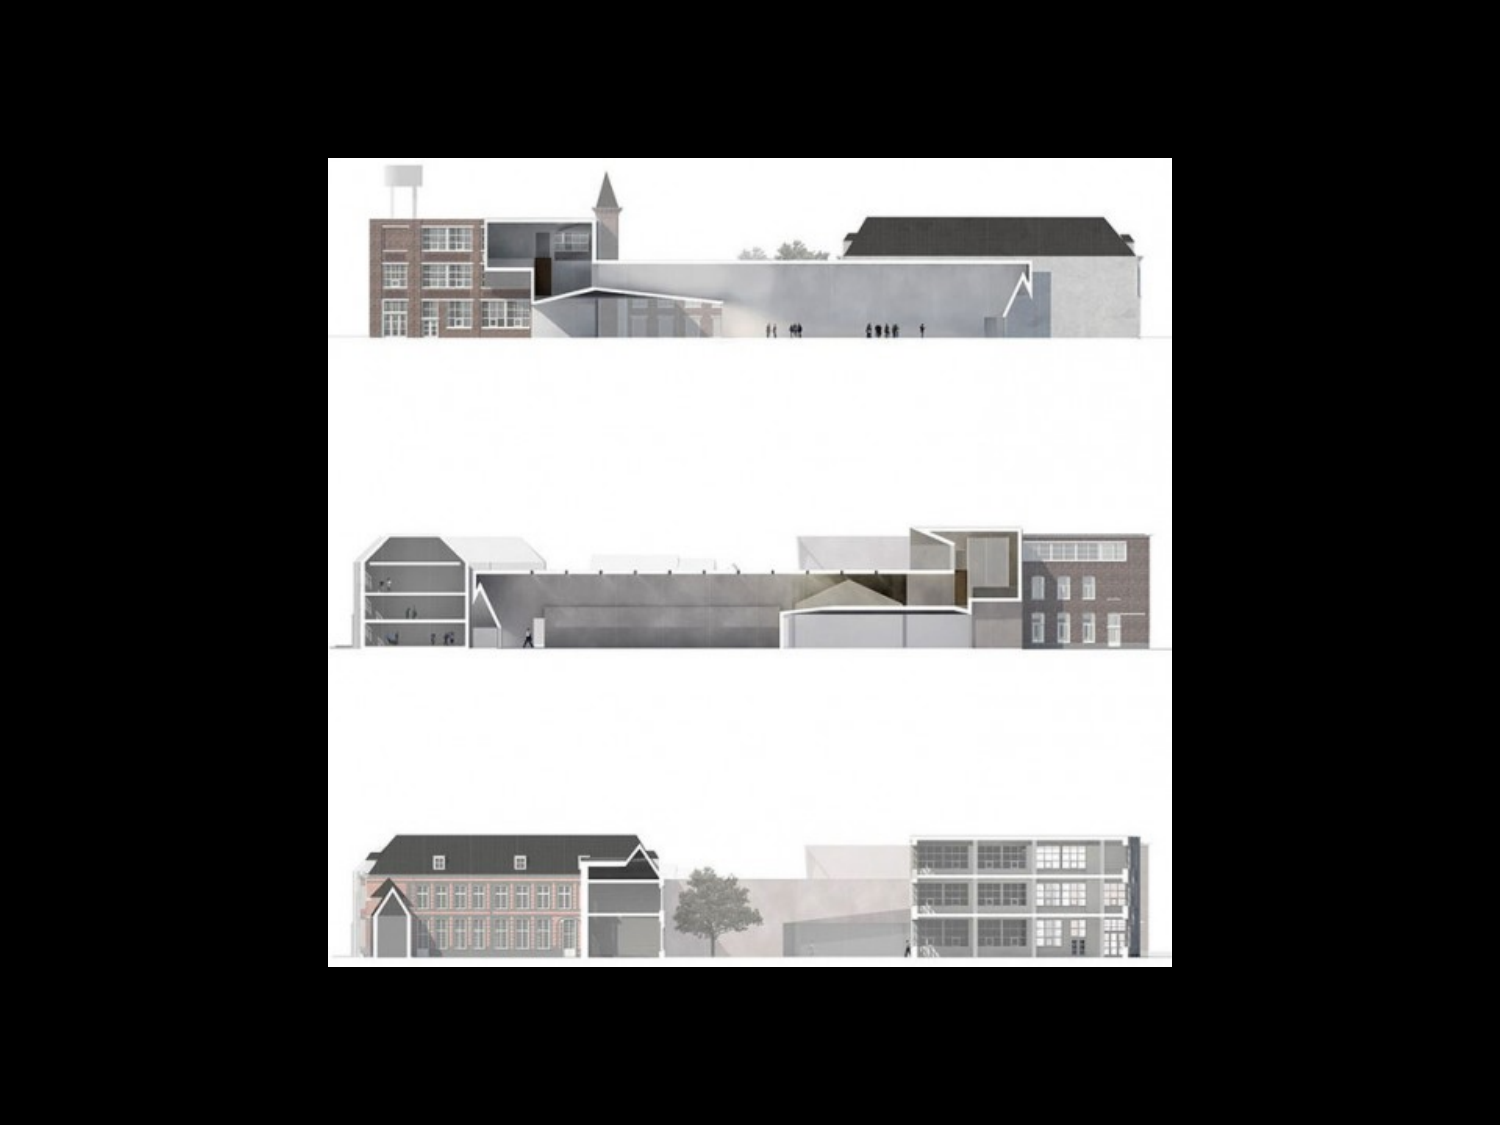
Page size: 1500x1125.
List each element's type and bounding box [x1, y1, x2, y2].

picture [327, 158, 1173, 967]
